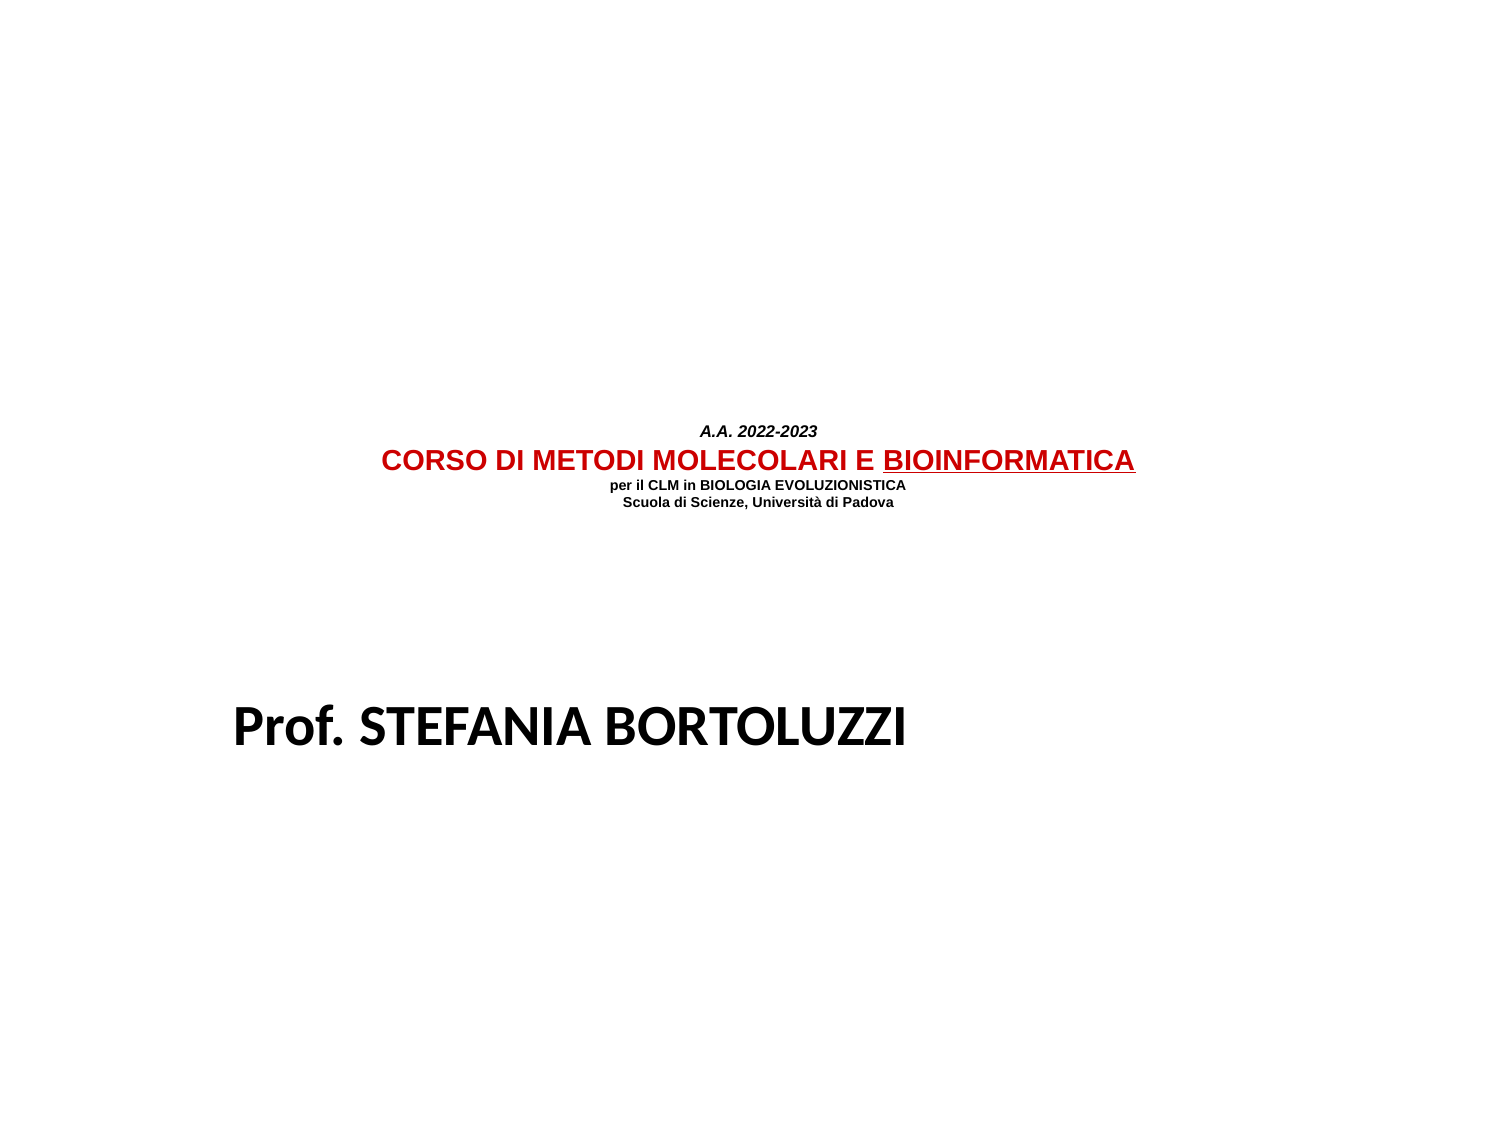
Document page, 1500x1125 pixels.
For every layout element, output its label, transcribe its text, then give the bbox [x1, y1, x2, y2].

text_box Prof. STEFANIA BORTOLUZZI [218, 609, 1235, 905]
title A.A. 2022-2023 CORSO DI METODI MOLECOLARI E BIOINFORMATICA per il CLM in BIOLOGIA EVOLUZIONISTICA Scuola di Scienze, Università di Padova [64, 411, 1453, 653]
